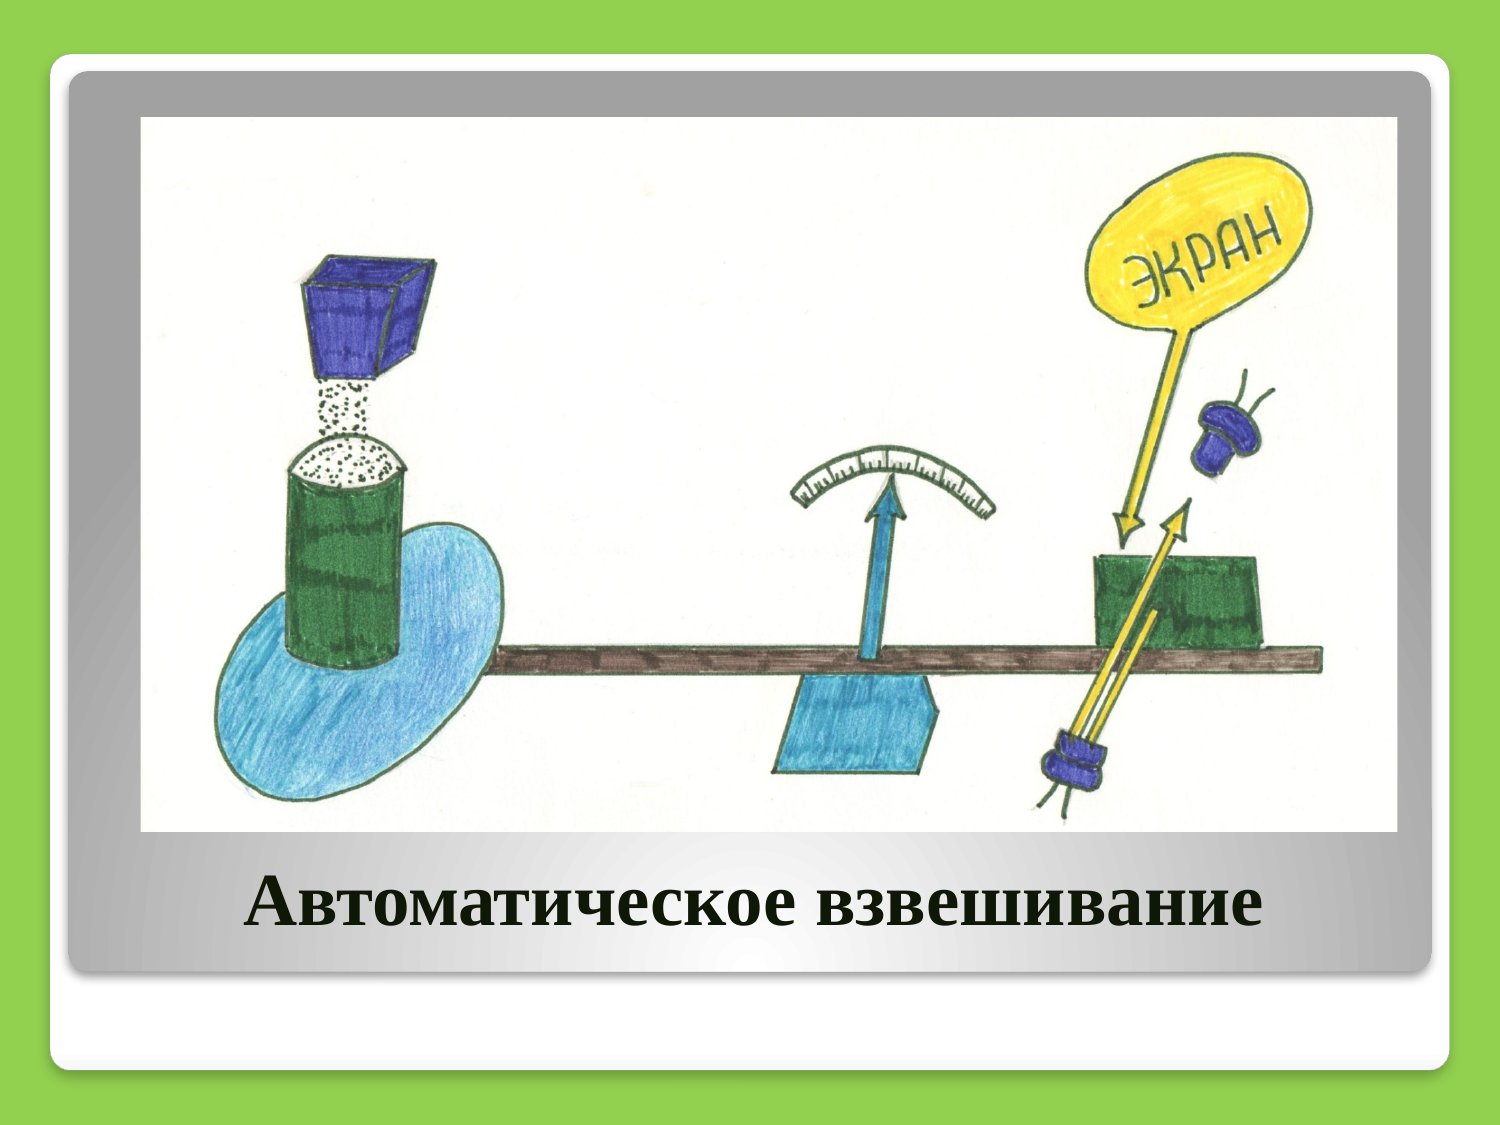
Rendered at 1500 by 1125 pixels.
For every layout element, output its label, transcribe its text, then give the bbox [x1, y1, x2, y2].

title Автоматическое взвешивание [82, 817, 1425, 950]
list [140, 116, 1398, 833]
